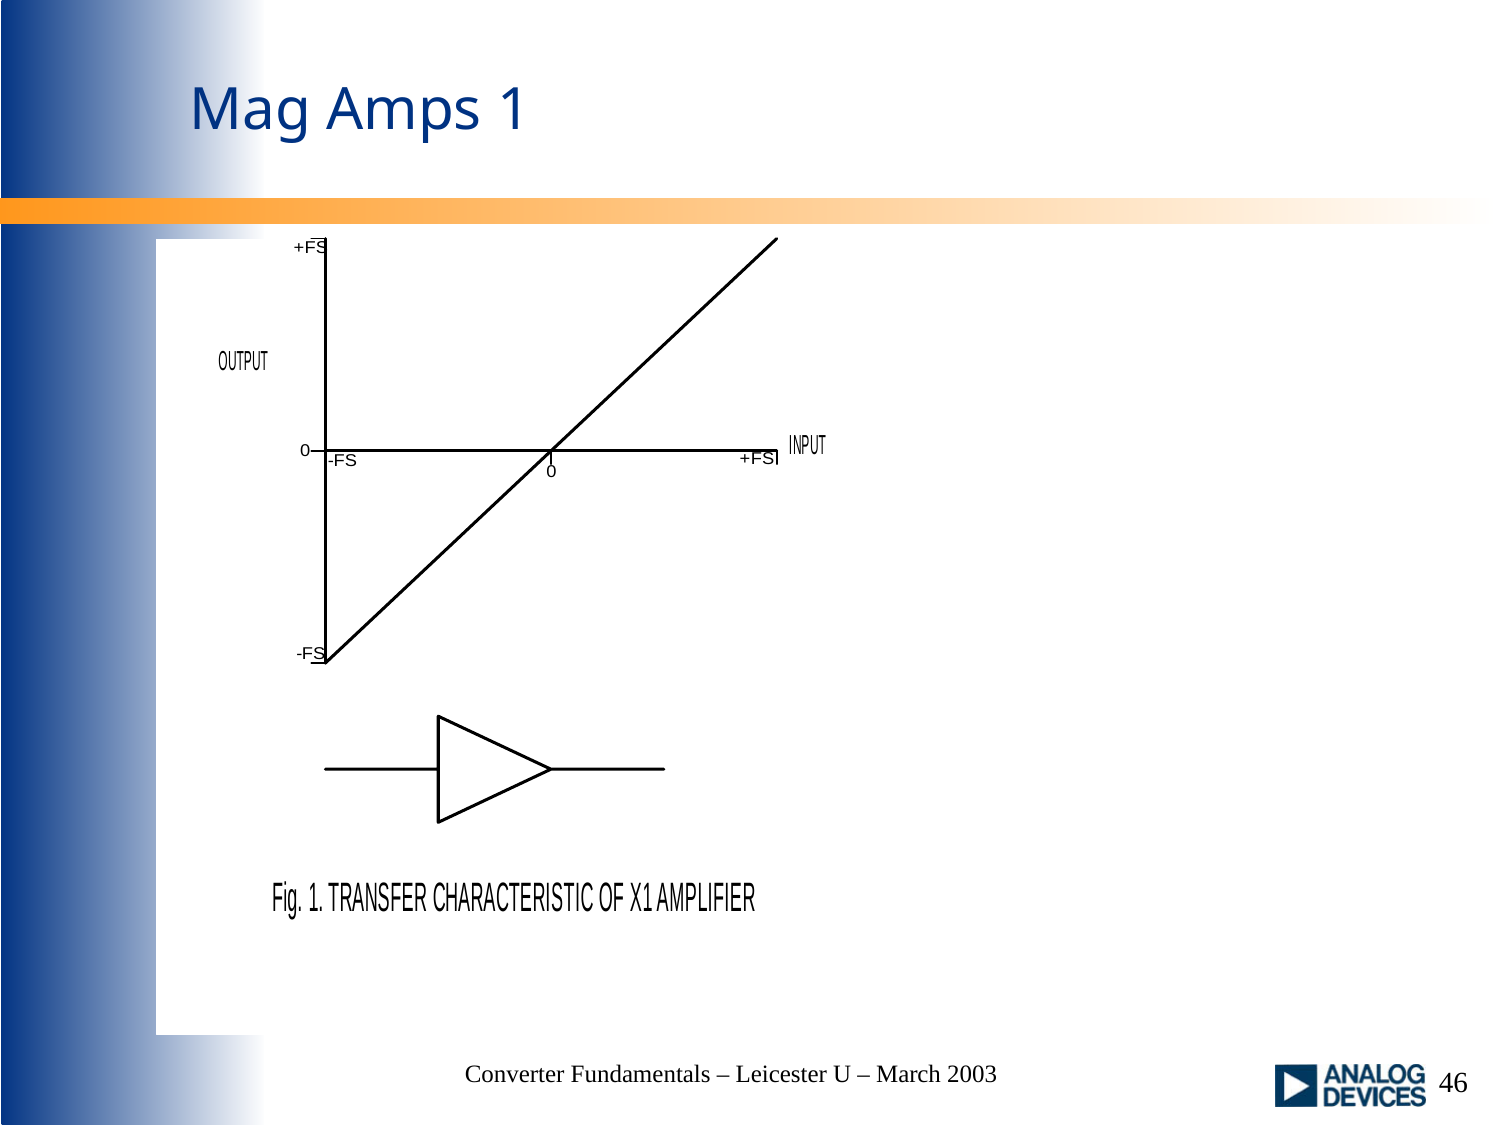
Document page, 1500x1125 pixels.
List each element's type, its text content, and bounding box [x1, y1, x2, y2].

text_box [543, 198, 548, 223]
slide_number 46 [1179, 1020, 1492, 1096]
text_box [155, 237, 1288, 1037]
title Mag Amps 1 [174, 62, 1450, 150]
footer Converter Fundamentals – Leicester U – March 2003 [350, 1050, 1113, 1125]
